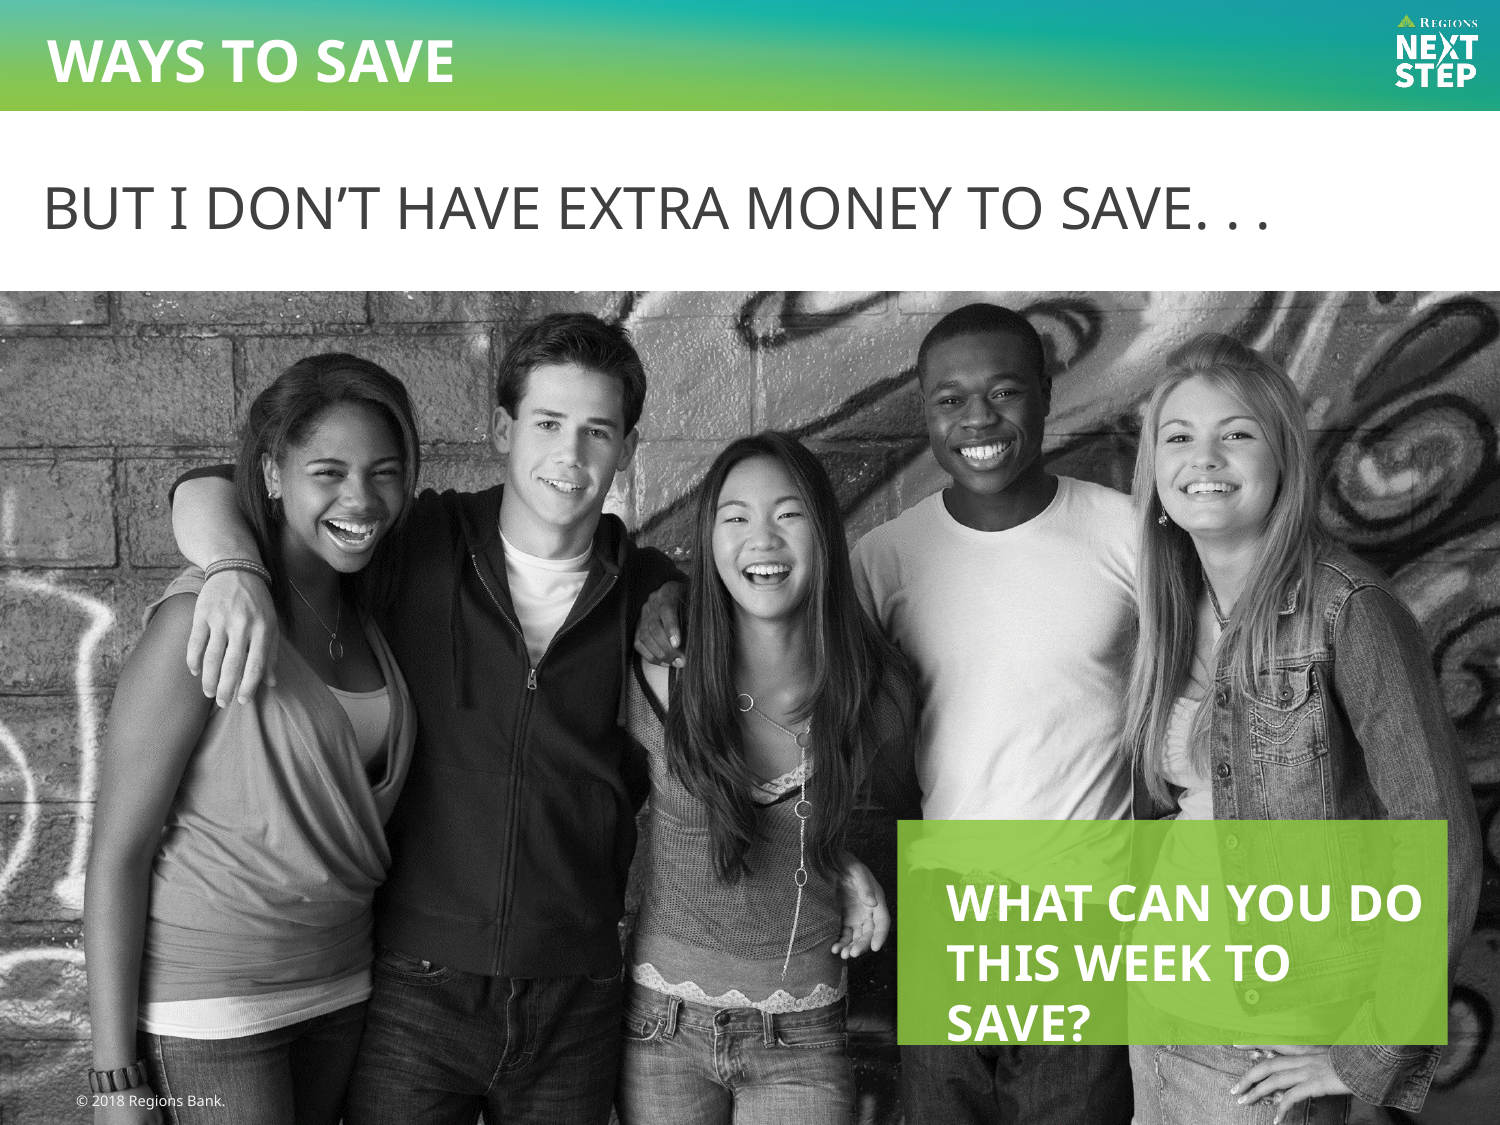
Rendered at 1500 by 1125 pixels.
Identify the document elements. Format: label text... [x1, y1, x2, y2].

text_box BUT I DON’T HAVE EXTRA MONEY TO SAVE. . . [27, 163, 1358, 291]
picture [0, 0, 1500, 111]
title Ways to Save [37, 18, 1318, 111]
picture [0, 291, 1500, 1125]
